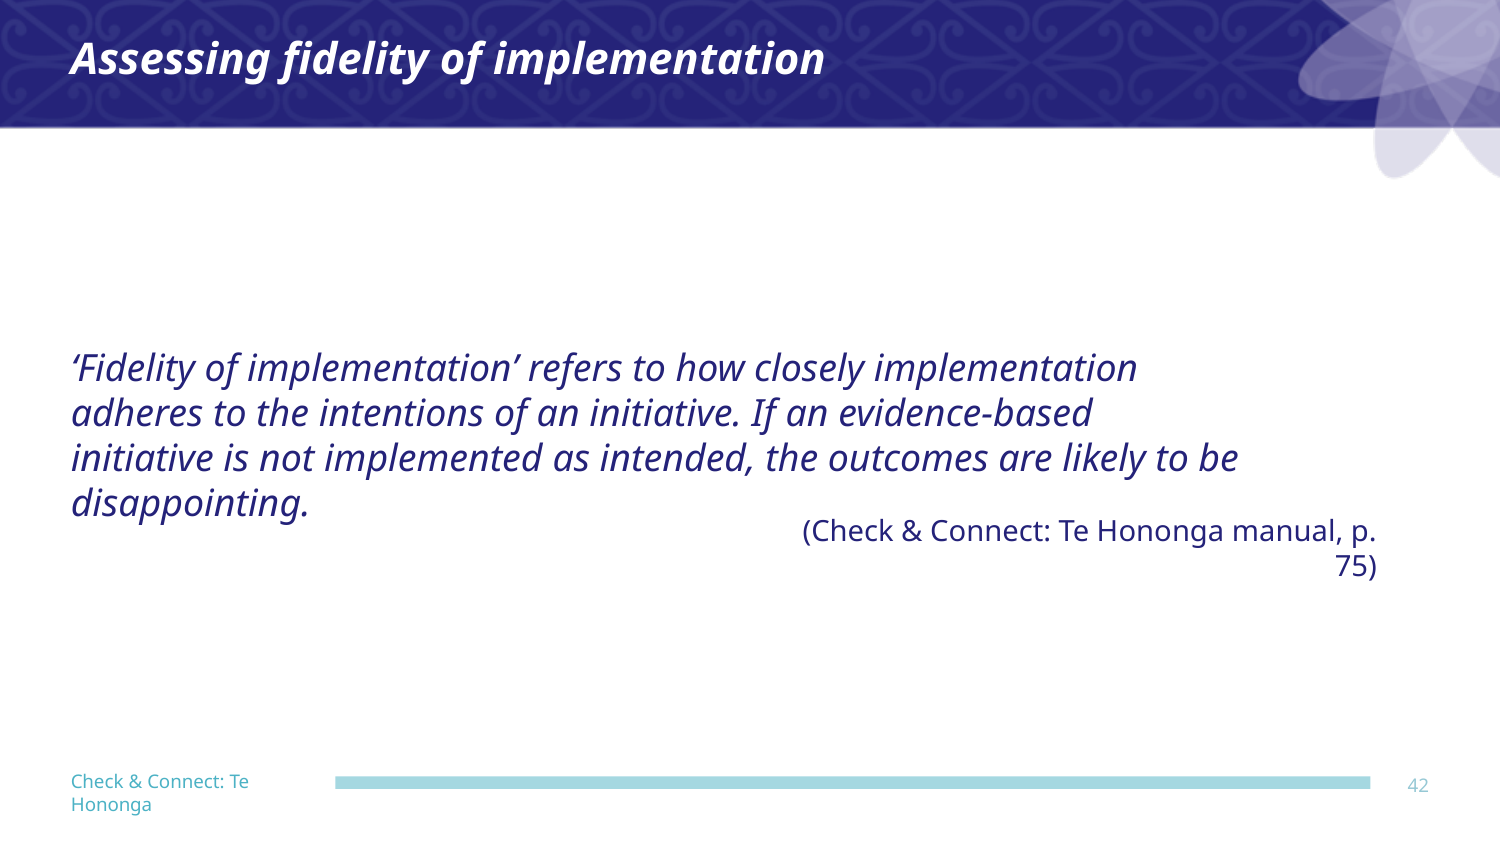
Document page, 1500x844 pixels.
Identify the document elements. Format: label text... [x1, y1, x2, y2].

text_box (Check & Connect: Te Hononga manual, p. 75) [764, 512, 1377, 583]
text_box Assessing fidelity of implementation [70, 37, 1175, 85]
slide_number 42 [1299, 774, 1430, 797]
text_box ‘Fidelity of implementation’ refers to how closely implementation adheres to the intentions of an initiative. If an evidence-based initiative is not implemented as intended, the outcomes are likely to be disappointing. [70, 344, 1246, 524]
picture [0, 0, 1500, 184]
